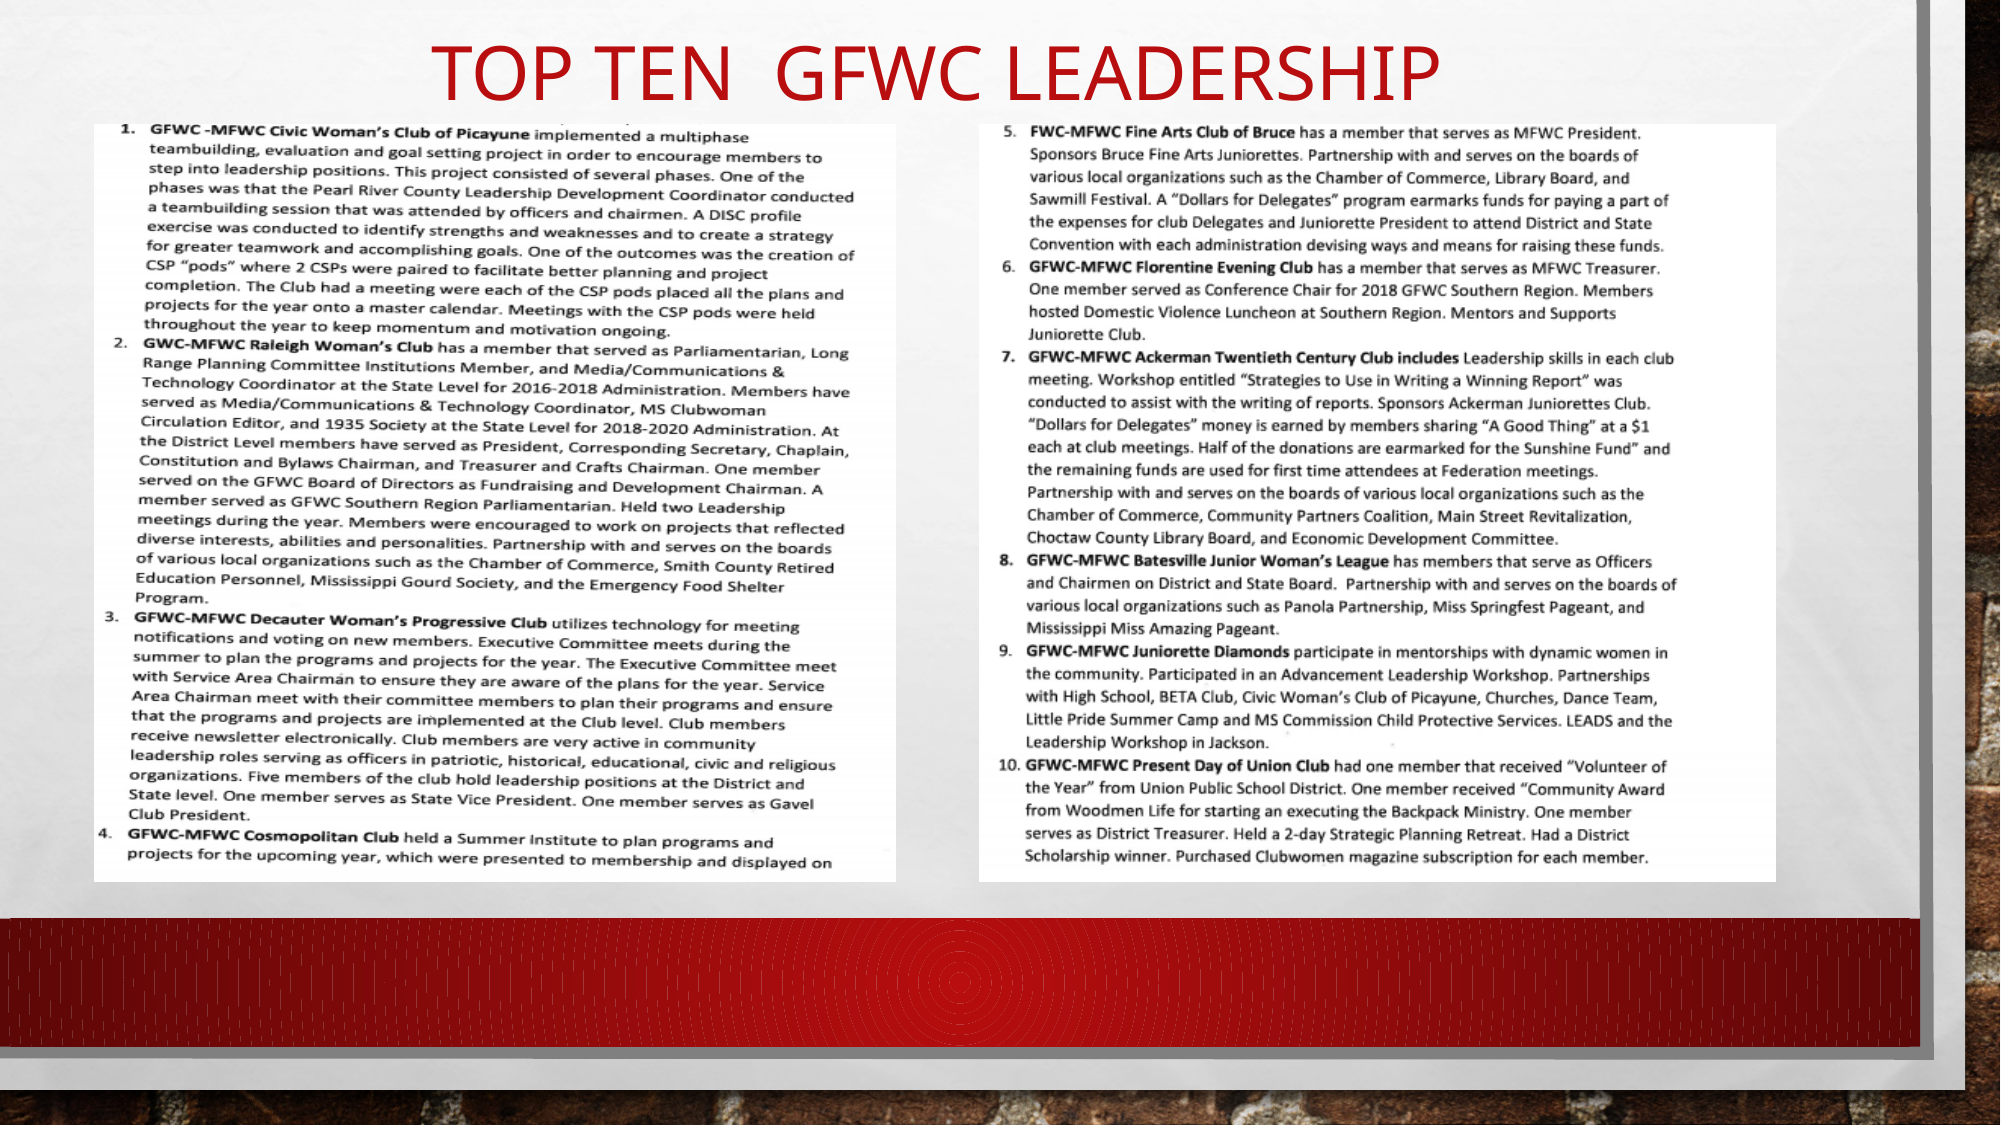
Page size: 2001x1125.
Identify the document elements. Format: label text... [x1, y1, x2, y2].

picture [0, 0, 2000, 1125]
title Top ten Gfwc leadership [94, 27, 1800, 125]
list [979, 123, 1776, 882]
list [94, 123, 896, 882]
